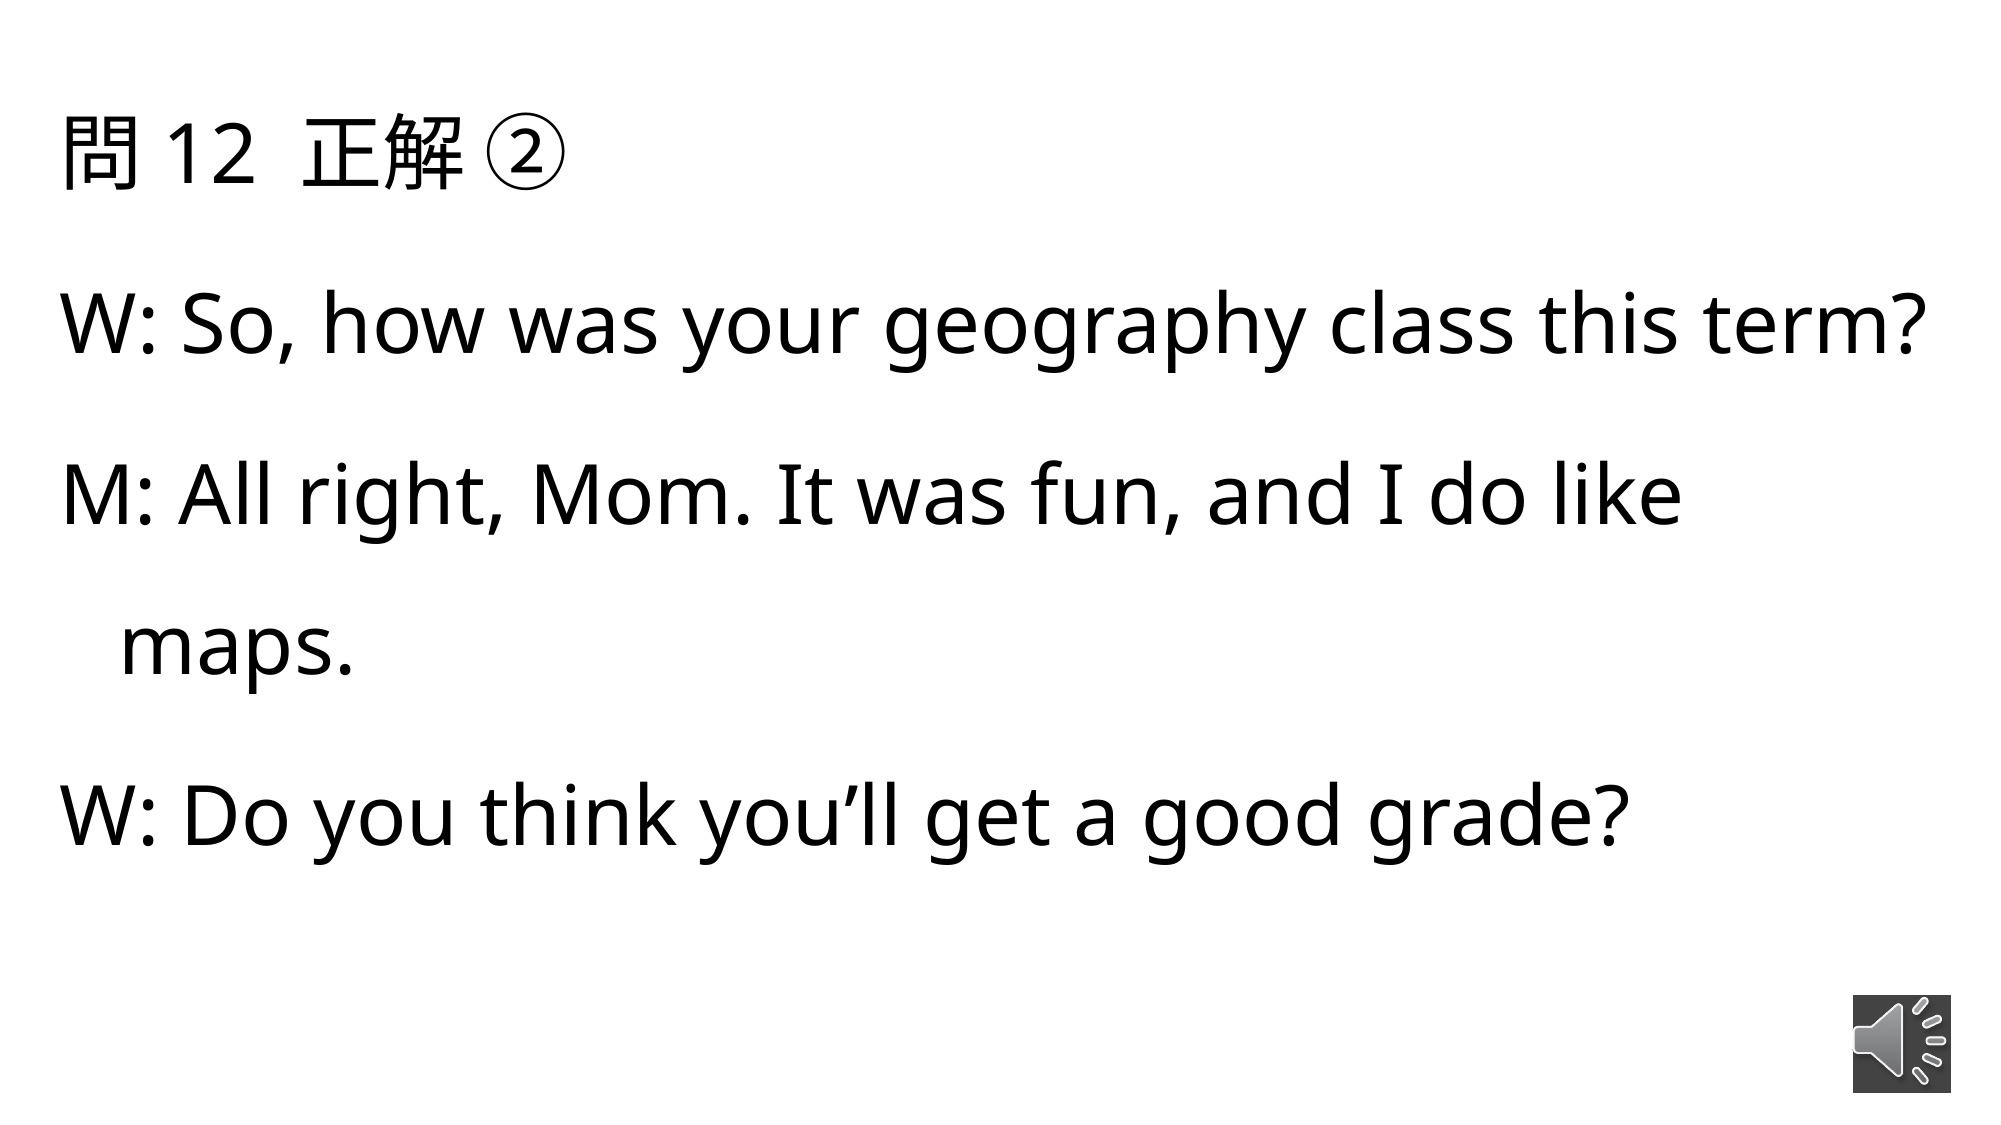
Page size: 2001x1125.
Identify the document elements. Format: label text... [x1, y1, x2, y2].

list 問12 正解 ② W: So, how was your geography class this term? M: All right, Mom. It was fun, and I do like maps. W: Do you think you’ll get a good grade? [44, 42, 1952, 1044]
picture [1851, 993, 1952, 1094]
